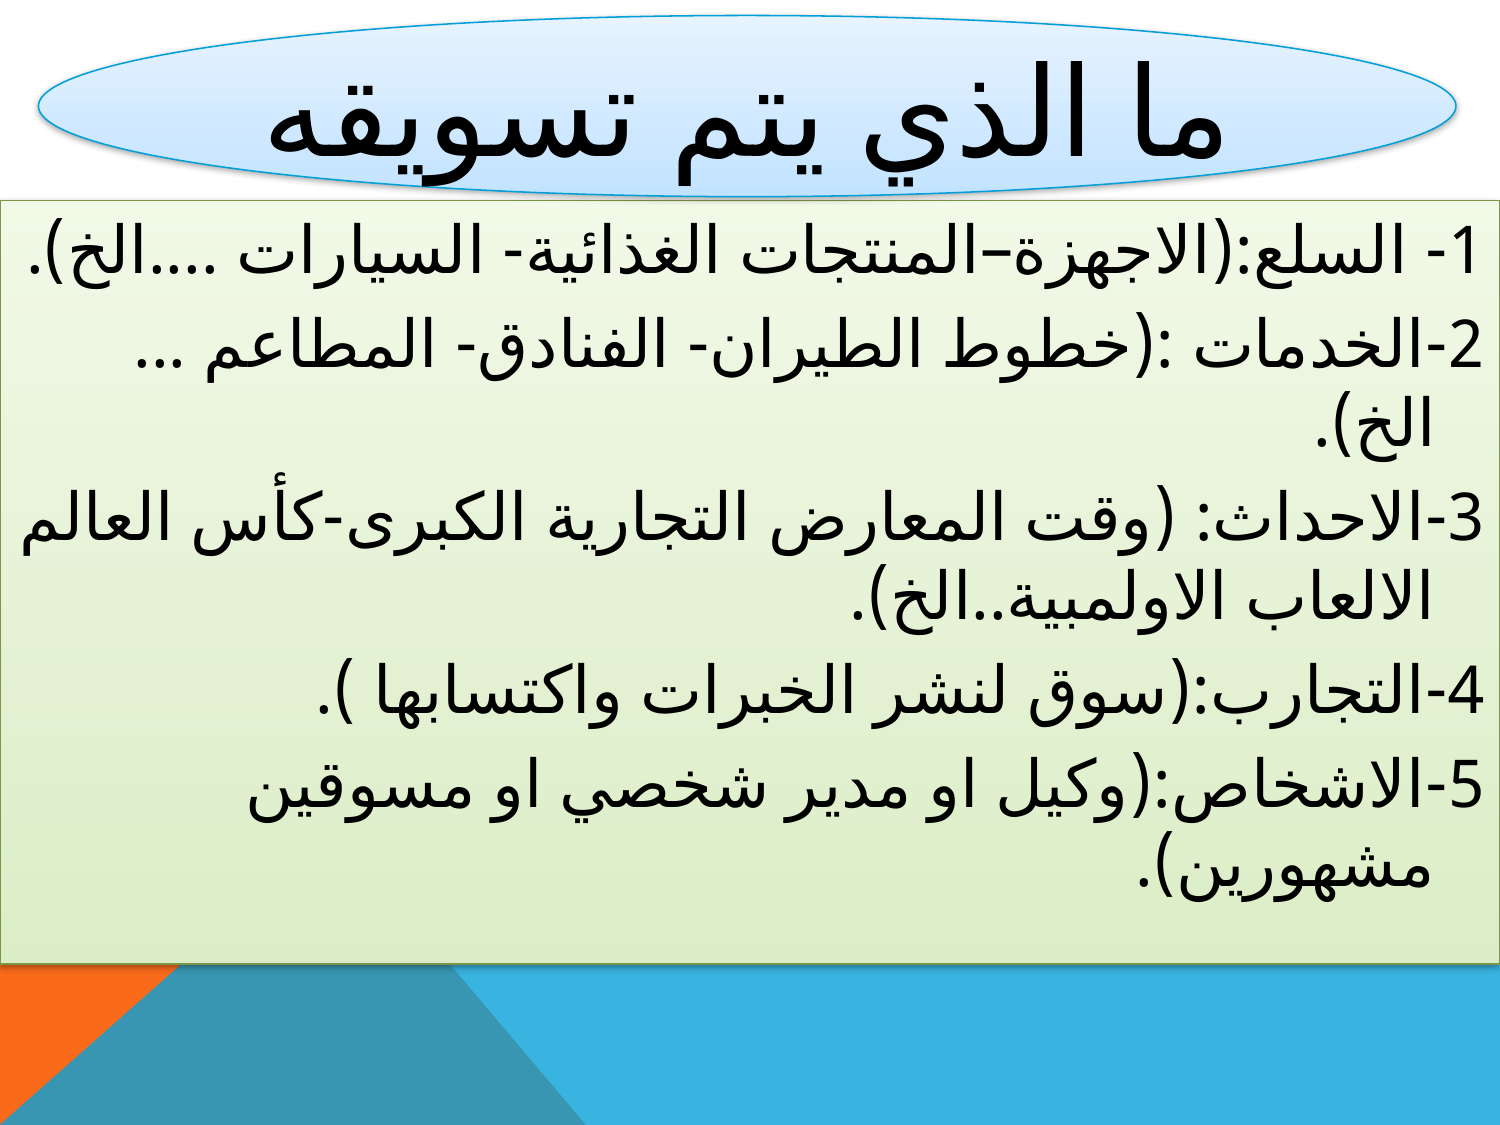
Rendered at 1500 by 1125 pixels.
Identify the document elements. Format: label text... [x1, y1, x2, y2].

list 1- السلع:(الاجهزة–المنتجات الغذائية- السيارات ....الخ). 2-الخدمات :(خطوط الطيران- الفنادق- المطاعم ... الخ). 3-الاحداث: (وقت المعارض التجارية الكبرى-كأس العالم الالعاب الاولمبية..الخ). 4-التجارب:(سوق لنشر الخبرات واكتسابها ). 5-الاشخاص:(وكيل او مدير شخصي او مسوقين مشهورين). [0, 200, 1500, 965]
text_box ما الذي يتم تسويقه [37, 14, 1457, 198]
